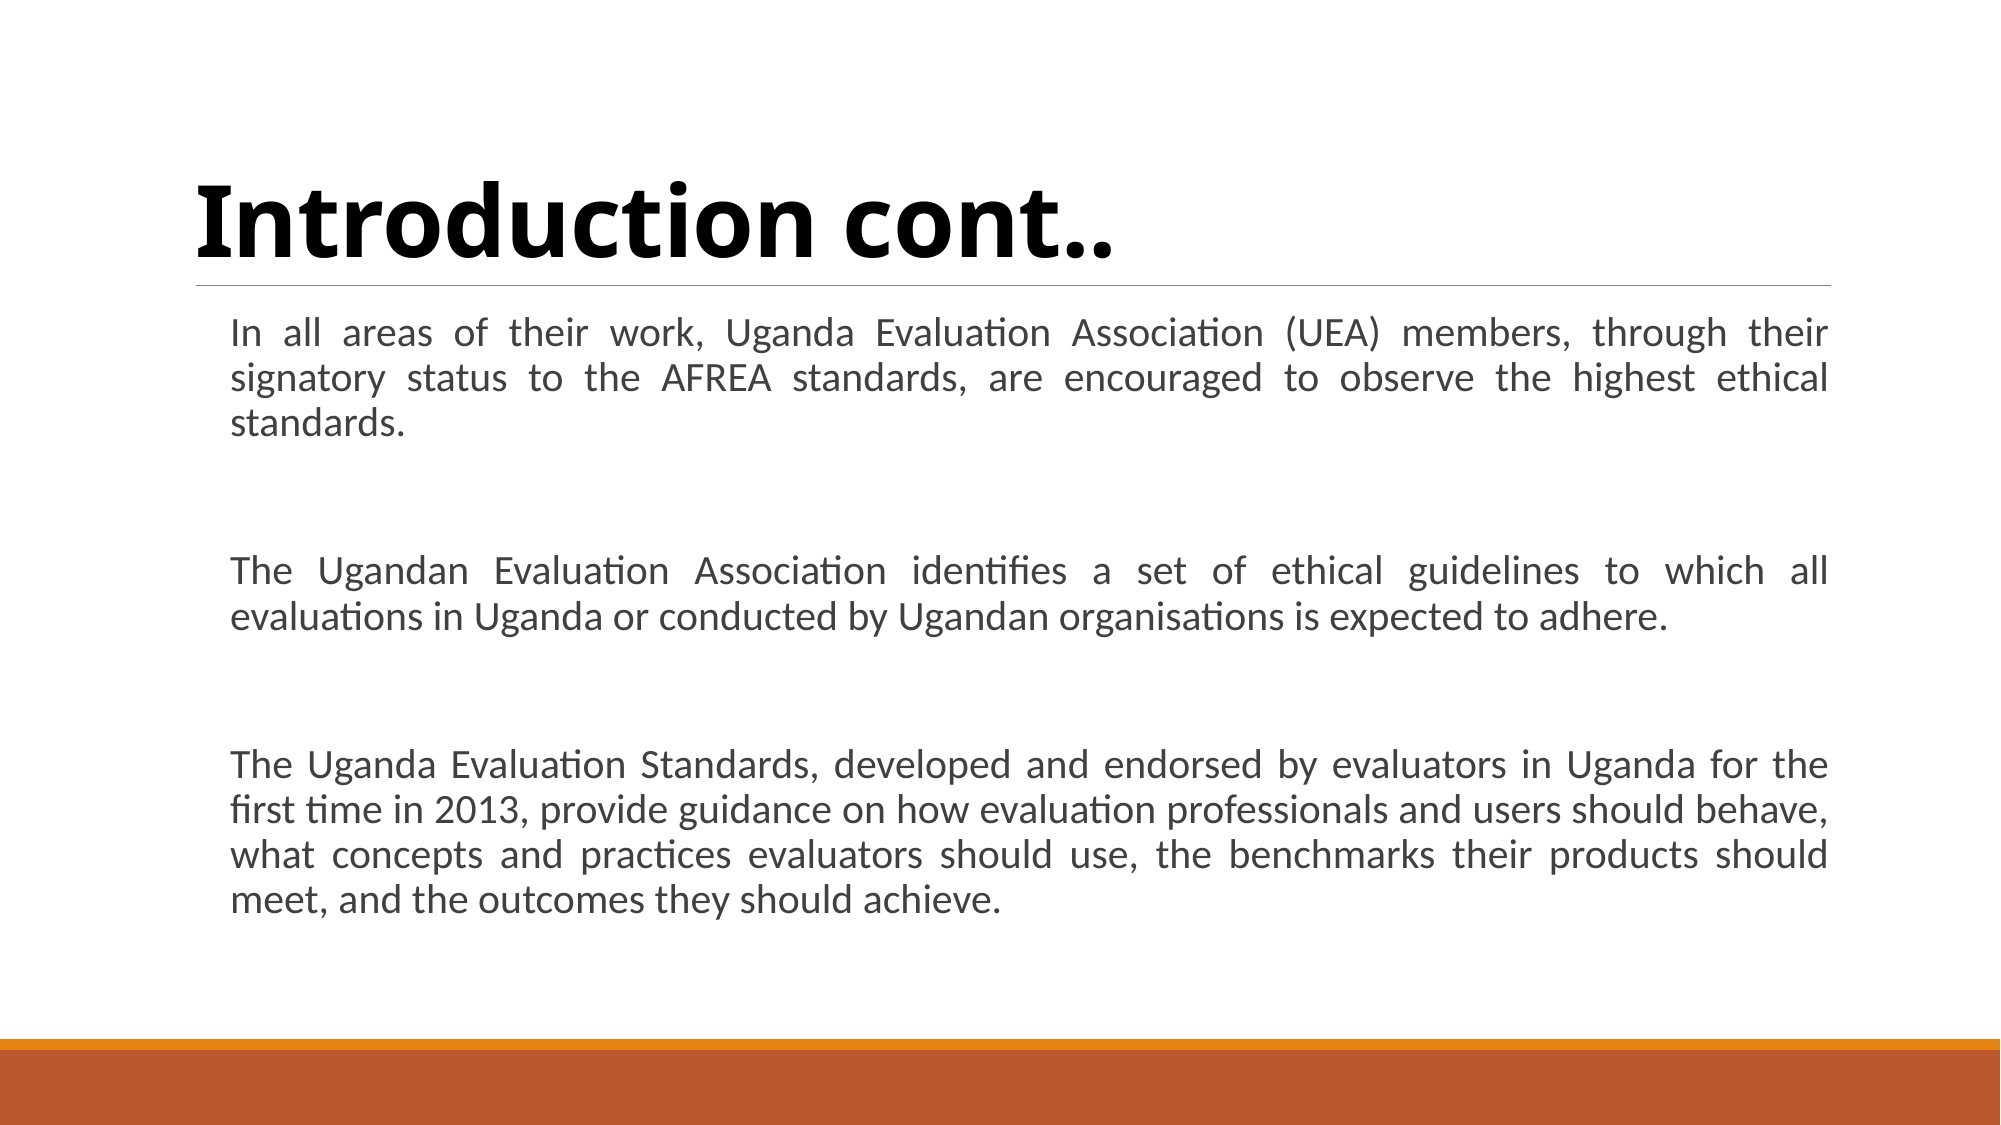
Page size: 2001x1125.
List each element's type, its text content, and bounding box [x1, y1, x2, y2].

title Introduction cont.. [180, 47, 1830, 285]
list In all areas of their work, Uganda Evaluation Association (UEA) members, through their signatory status to the AFREA standards, are encouraged to observe the highest ethical standards. The Ugandan Evaluation Association identifies a set of ethical guidelines to which all evaluations in Uganda or conducted by Ugandan organisations is expected to adhere. The Uganda Evaluation Standards, developed and endorsed by evaluators in Uganda for the first time in 2013, provide guidance on how evaluation professionals and users should behave, what concepts and practices evaluators should use, the benchmarks their products should meet, and the outcomes they should achieve. [180, 302, 1830, 963]
